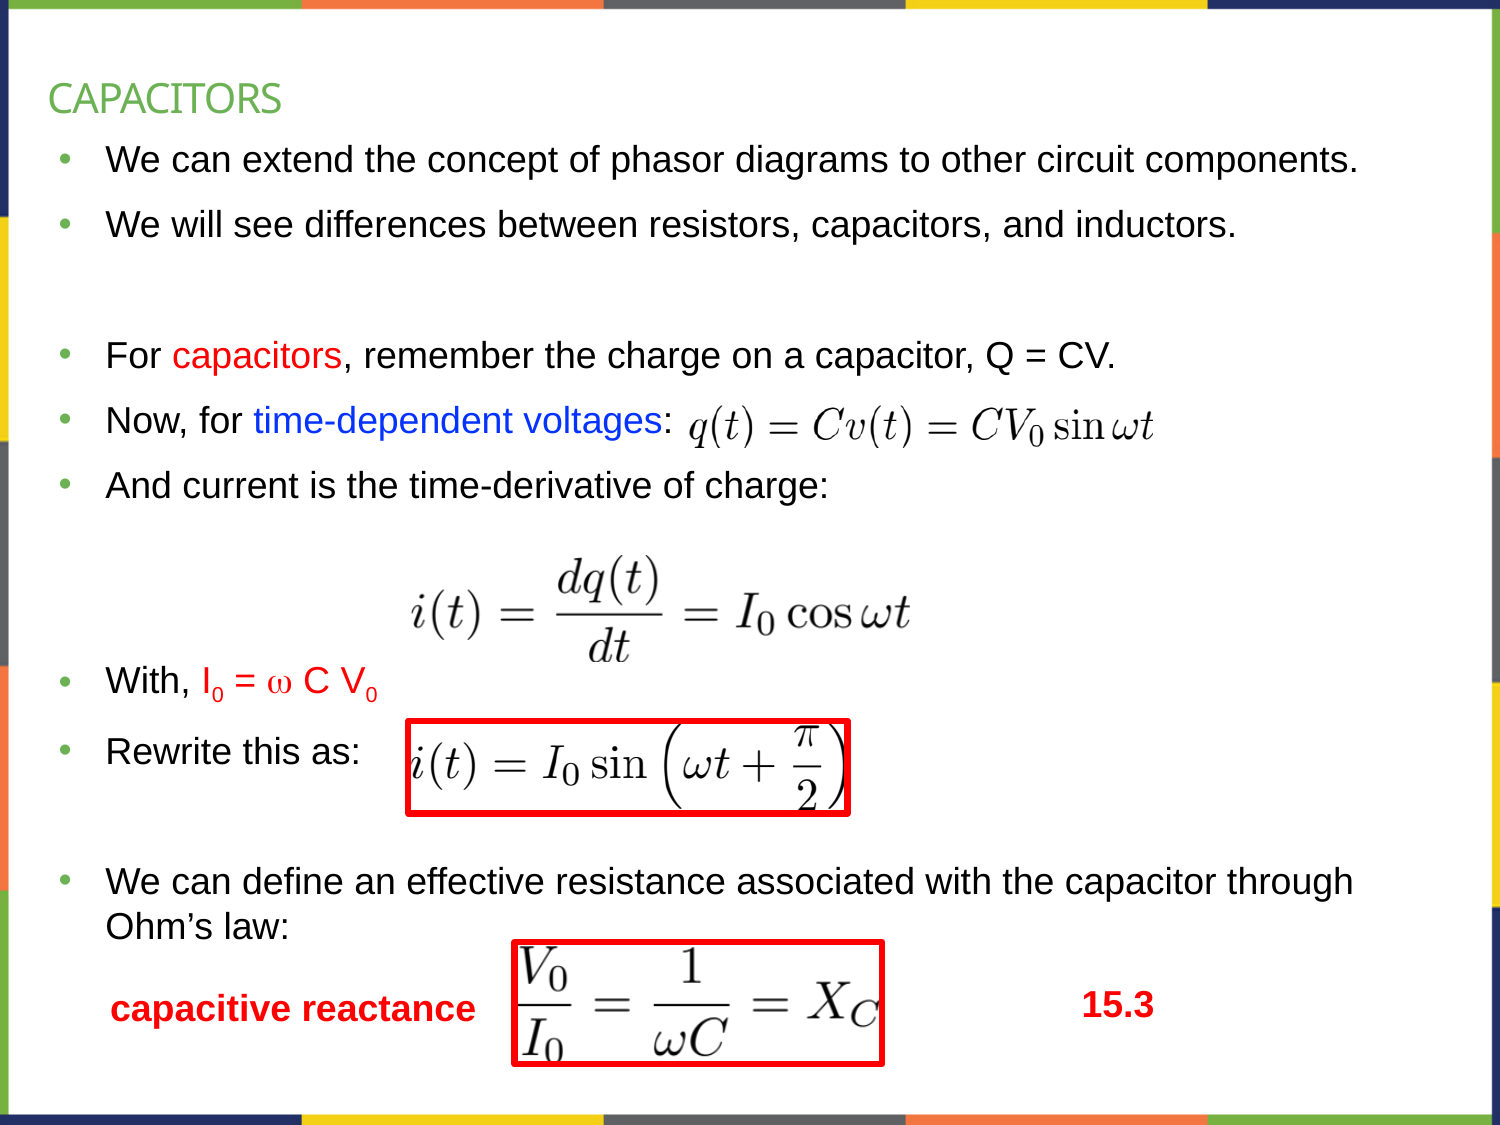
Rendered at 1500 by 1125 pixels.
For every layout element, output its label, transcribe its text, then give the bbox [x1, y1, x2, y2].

text_box capacitive reactance [95, 976, 492, 1037]
text_box 15.3 [1066, 972, 1170, 1033]
picture [0, 0, 1500, 1125]
text_box capacitors [32, 55, 661, 130]
text_box We can extend the concept of phasor diagrams to other circuit components. We will see differences between resistors, capacitors, and inductors. For capacitors, remember the charge on a capacitor, Q = CV. Now, for time-dependent voltages: And current is the time-derivative of charge: With, I0 = w C V0 Rewrite this as: We can define an effective resistance associated with the capacitor through Ohm’s law: [43, 128, 1462, 981]
